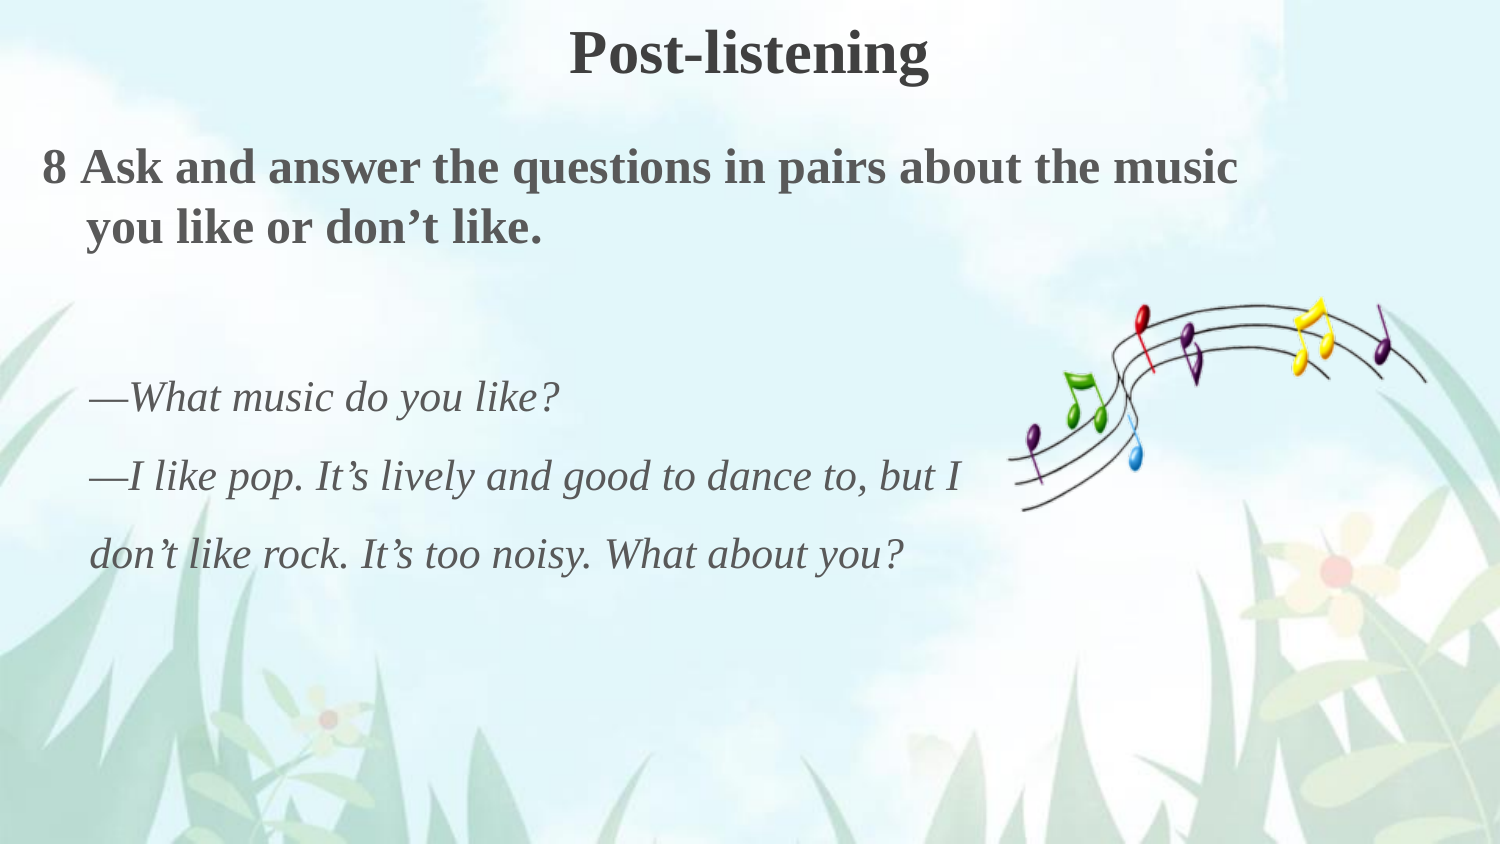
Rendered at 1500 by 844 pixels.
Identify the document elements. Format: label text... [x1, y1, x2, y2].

title 8 Ask and answer the questions in pairs about the music you like or don’t like. [27, 115, 1267, 272]
list —What music do you like? —I like pop. It’s lively and good to dance to, but I don’t like rock. It’s too noisy. What about you? [74, 334, 1023, 824]
text_box Post-listening [175, 5, 1325, 92]
picture [0, 0, 1500, 844]
